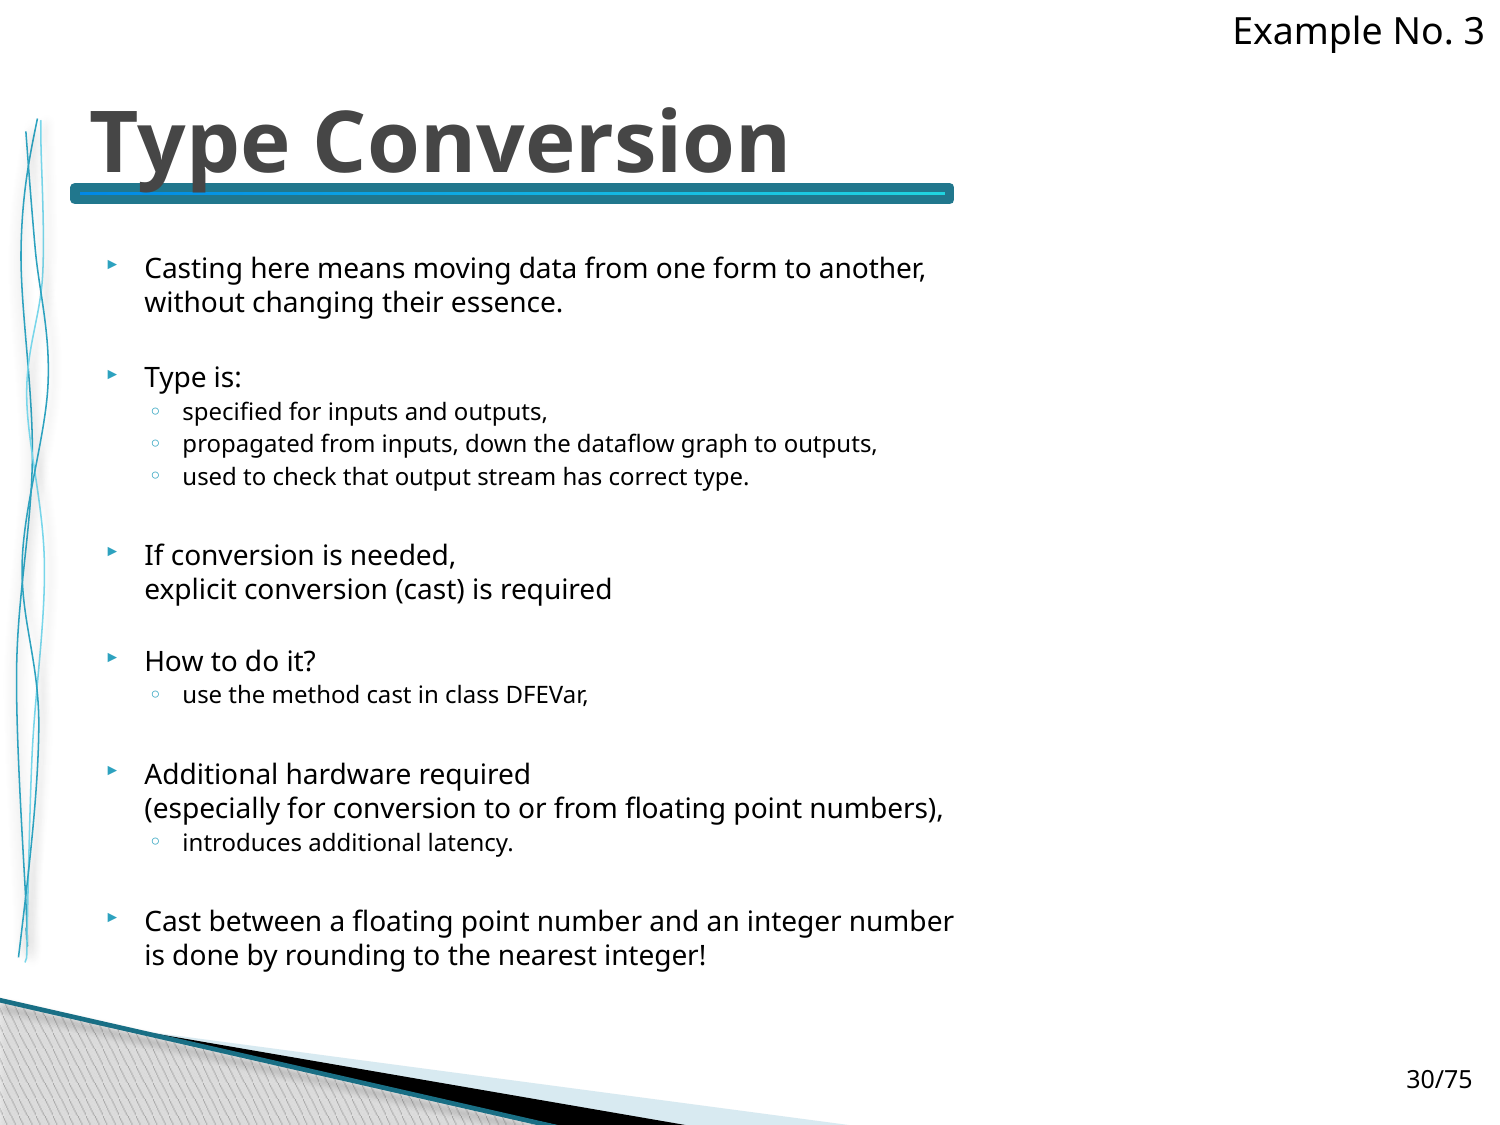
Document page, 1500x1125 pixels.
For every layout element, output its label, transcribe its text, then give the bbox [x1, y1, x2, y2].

list Casting here means moving data from one form to another, without changing their essence. Type is: specified for inputs and outputs, propagated from inputs, down the dataflow graph to outputs, used to check that output stream has correct type. If conversion is needed, explicit conversion (cast) is required How to do it? use the method cast in class DFEVar, Additional hardware required (especially for conversion to or from floating point numbers), introduces additional latency. Cast between a floating point number and an integer number is done by rounding to the nearest integer! [75, 243, 1425, 986]
title Type Conversion [75, 45, 1425, 233]
list Example No. 3 [1074, 0, 1500, 63]
